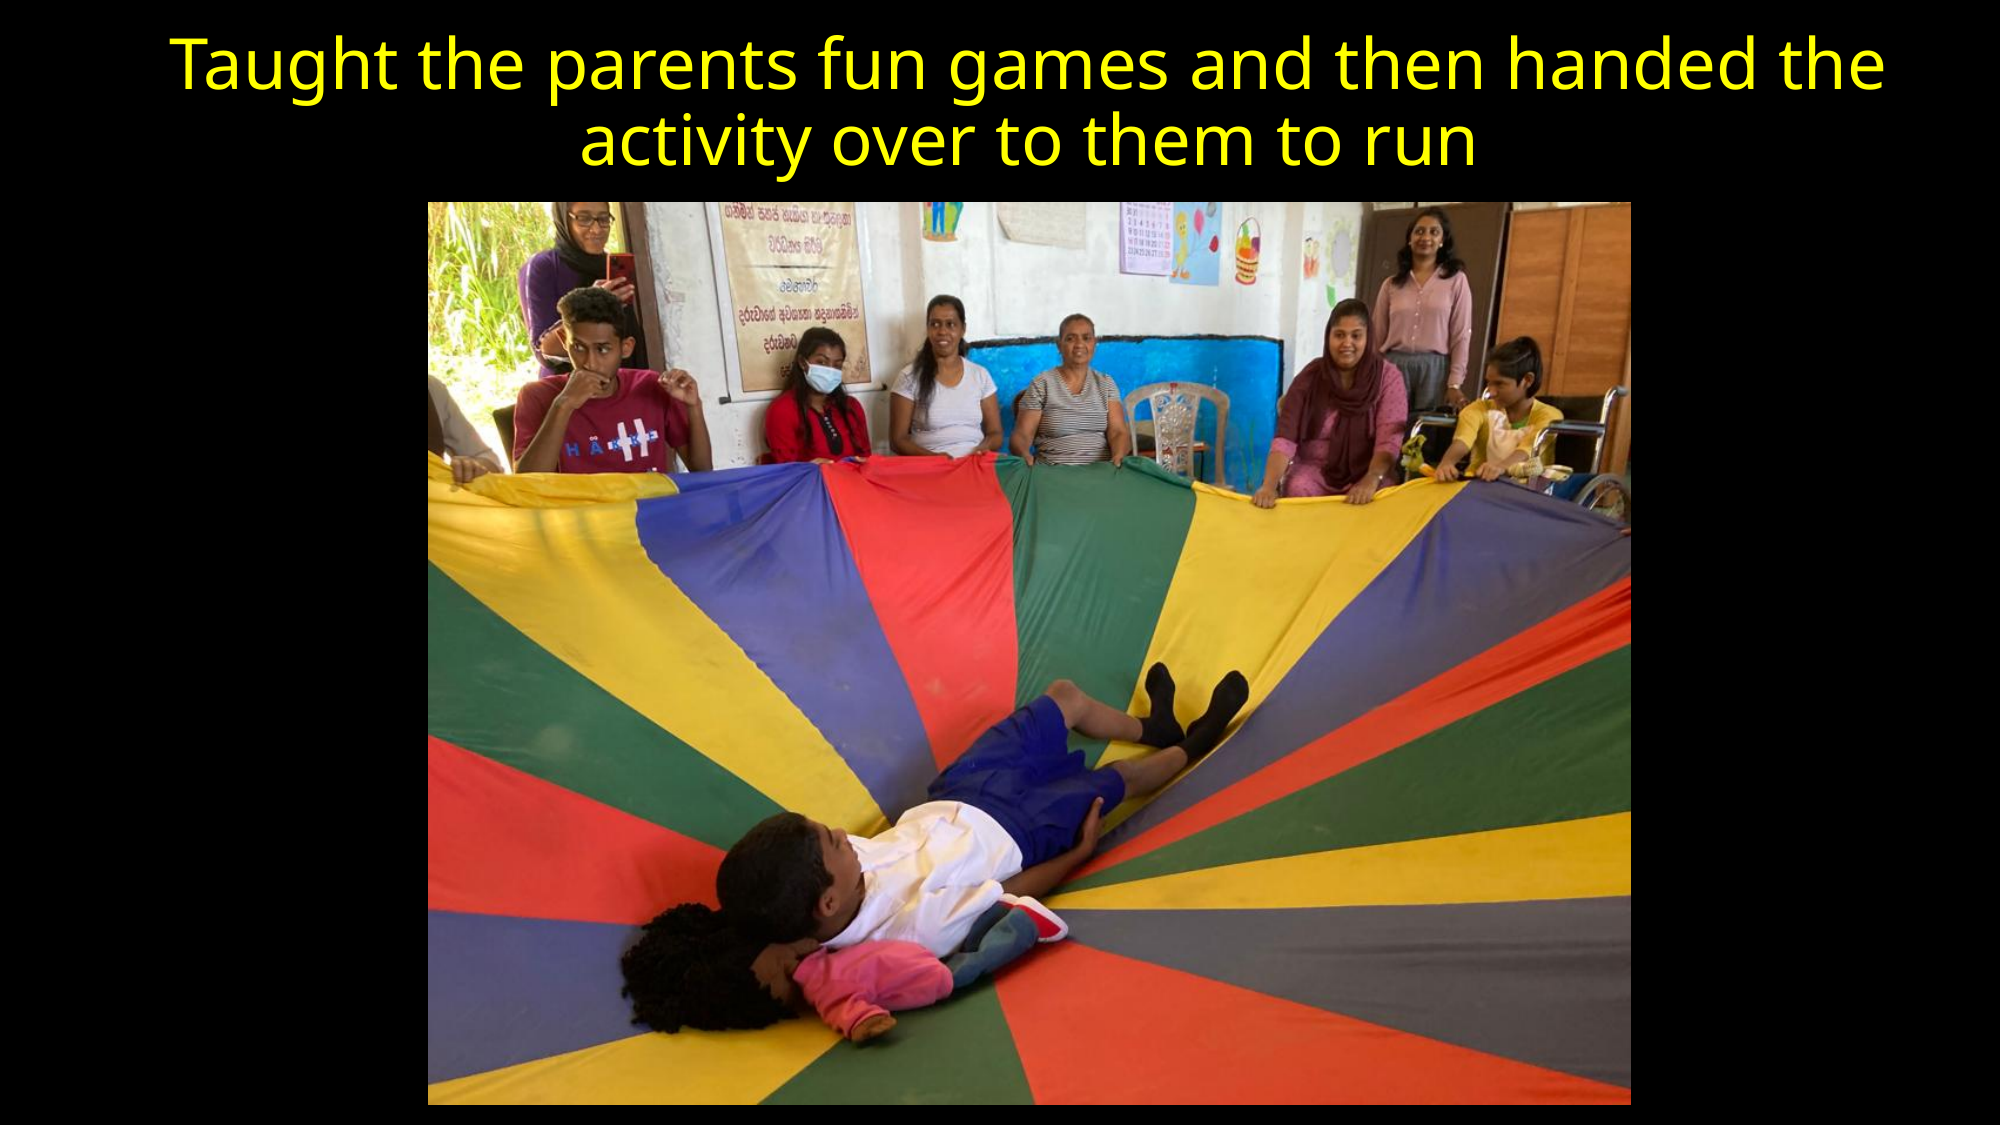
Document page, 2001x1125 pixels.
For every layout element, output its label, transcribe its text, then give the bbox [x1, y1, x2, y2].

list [428, 202, 1631, 1105]
title Taught the parents fun games and then handed the activity over to them to run [59, 20, 2000, 189]
